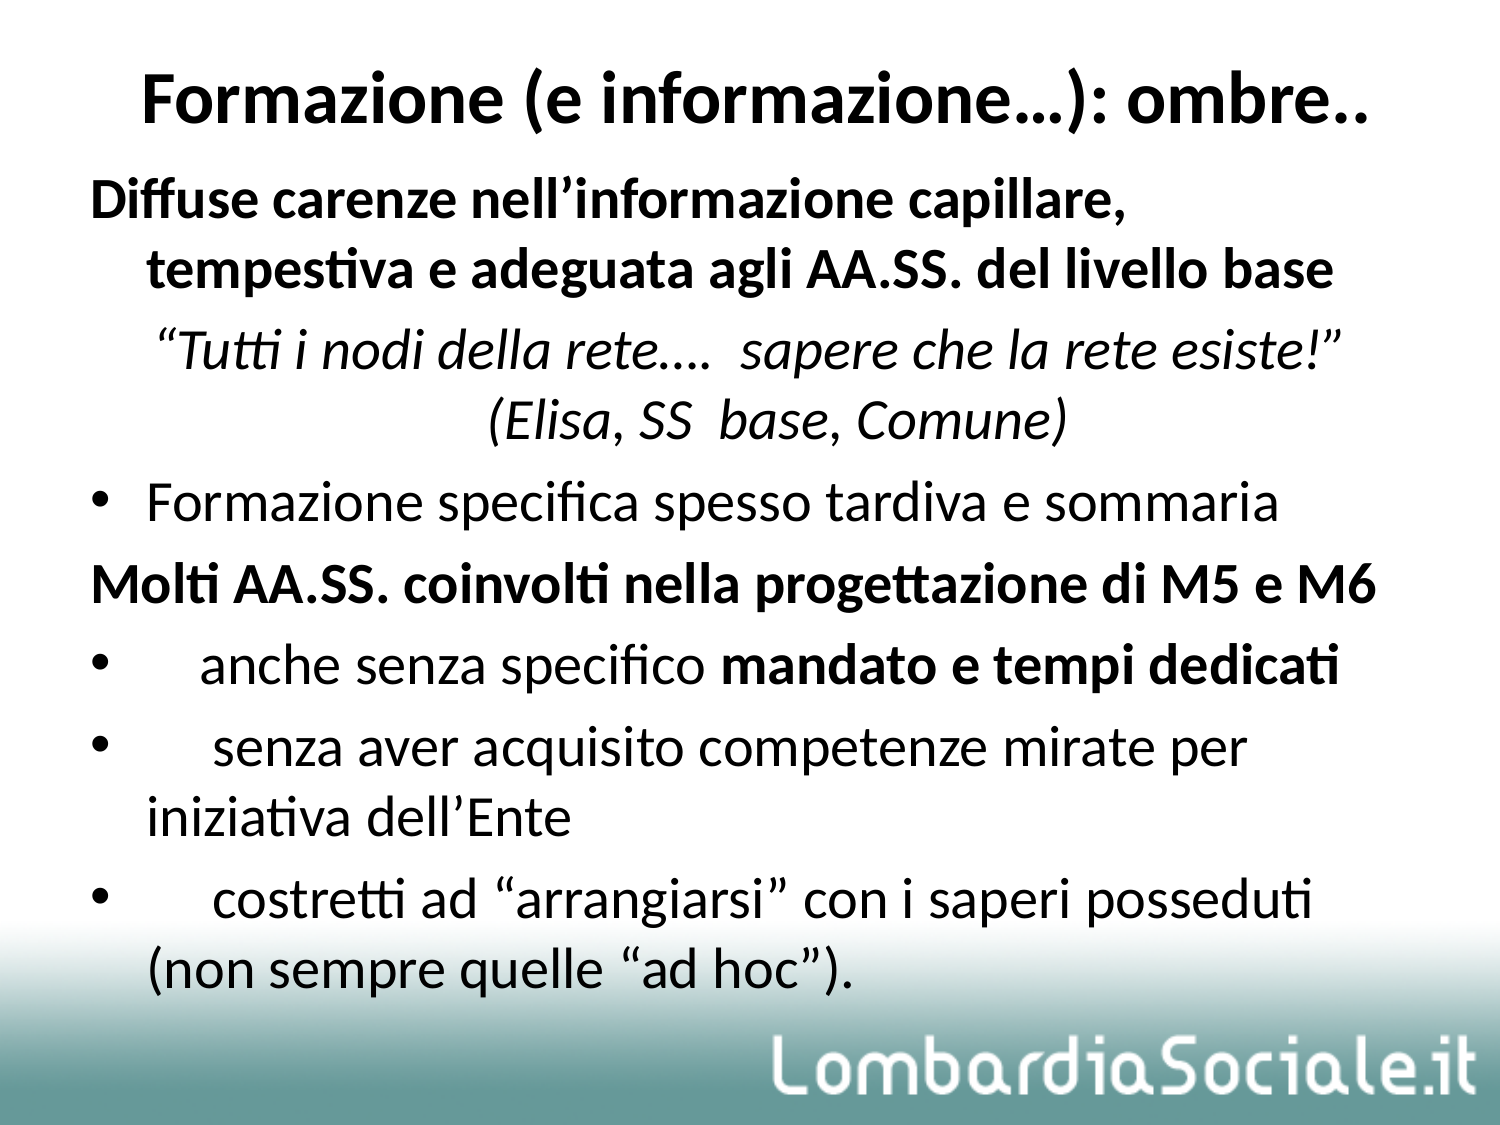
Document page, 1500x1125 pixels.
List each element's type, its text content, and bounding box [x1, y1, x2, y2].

list Diffuse carenze nell’informazione capillare, tempestiva e adeguata agli AA.SS. del livello base “Tutti i nodi della rete…. sapere che la rete esiste!” (Elisa, SS base, Comune) Formazione specifica spesso tardiva e sommaria Molti AA.SS. coinvolti nella progettazione di M5 e M6 anche senza specifico mandato e tempi dedicati senza aver acquisito competenze mirate per iniziativa dell’Ente costretti ad “arrangiarsi” con i saperi posseduti (non sempre quelle “ad hoc”). [74, 152, 1426, 1006]
title Formazione (e informazione…): ombre.. [81, 0, 1433, 188]
picture [0, 0, 1500, 1125]
